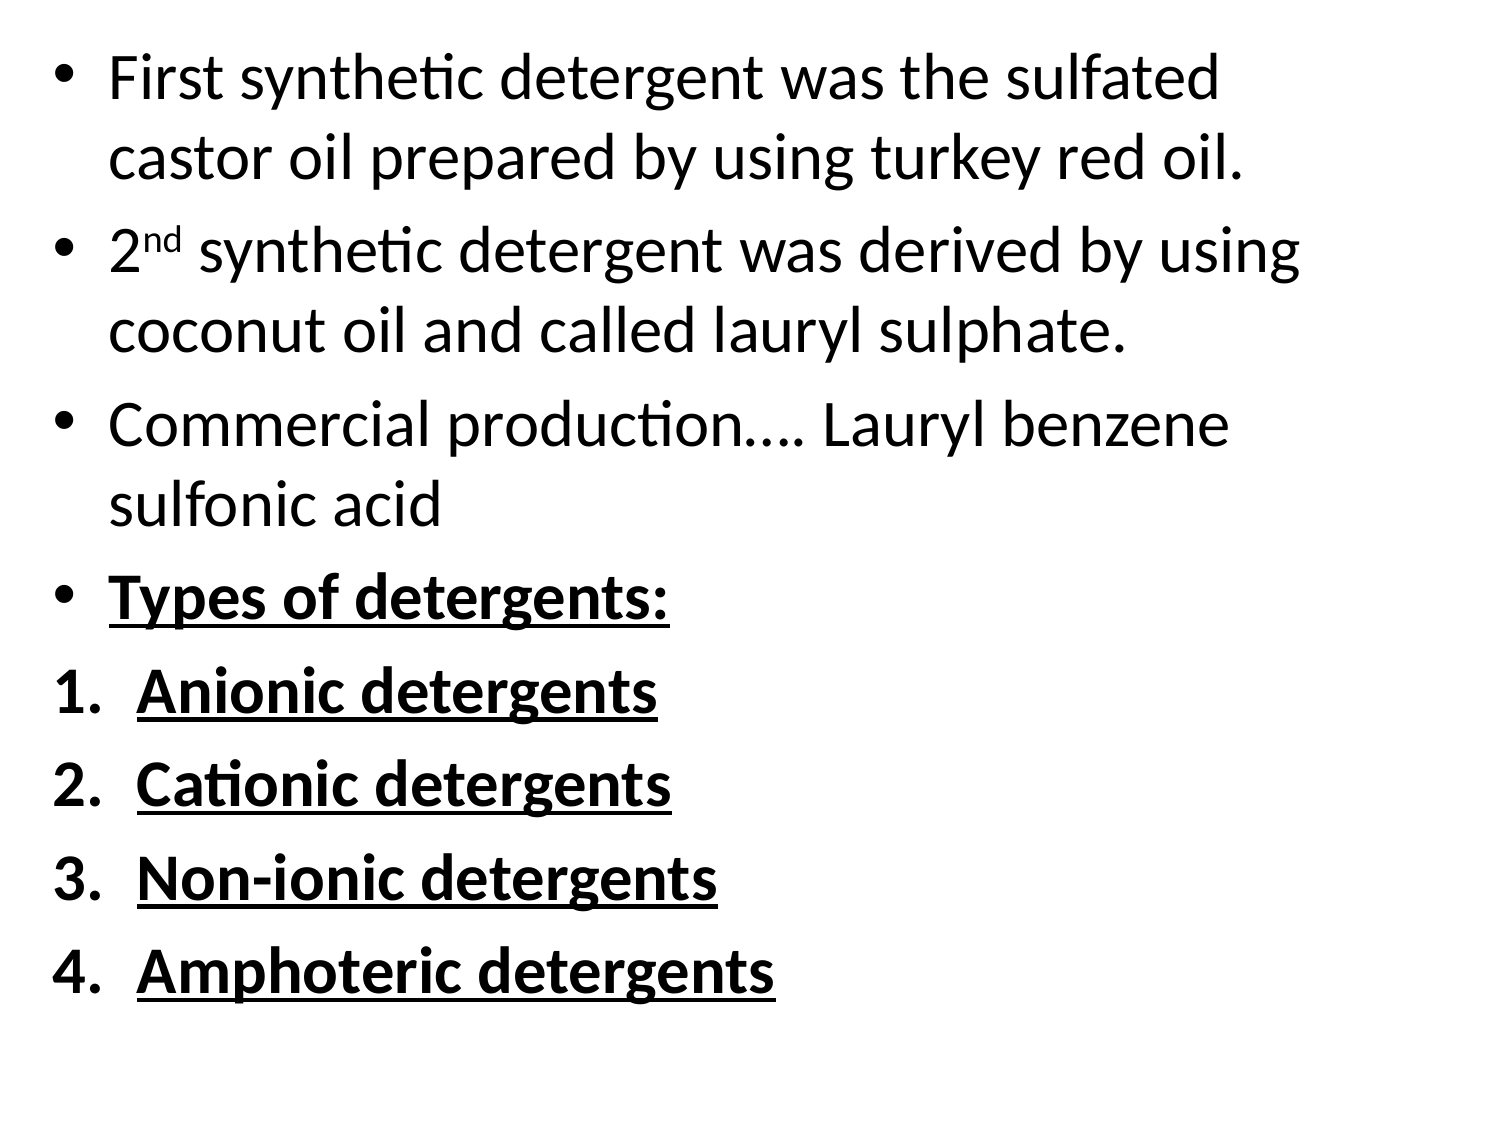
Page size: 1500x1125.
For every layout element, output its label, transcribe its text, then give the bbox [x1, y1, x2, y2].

list First synthetic detergent was the sulfated castor oil prepared by using turkey red oil. 2nd synthetic detergent was derived by using coconut oil and called lauryl sulphate. Commercial production…. Lauryl benzene sulfonic acid Types of detergents: Anionic detergents Cationic detergents Non-ionic detergents Amphoteric detergents [37, 24, 1388, 1025]
